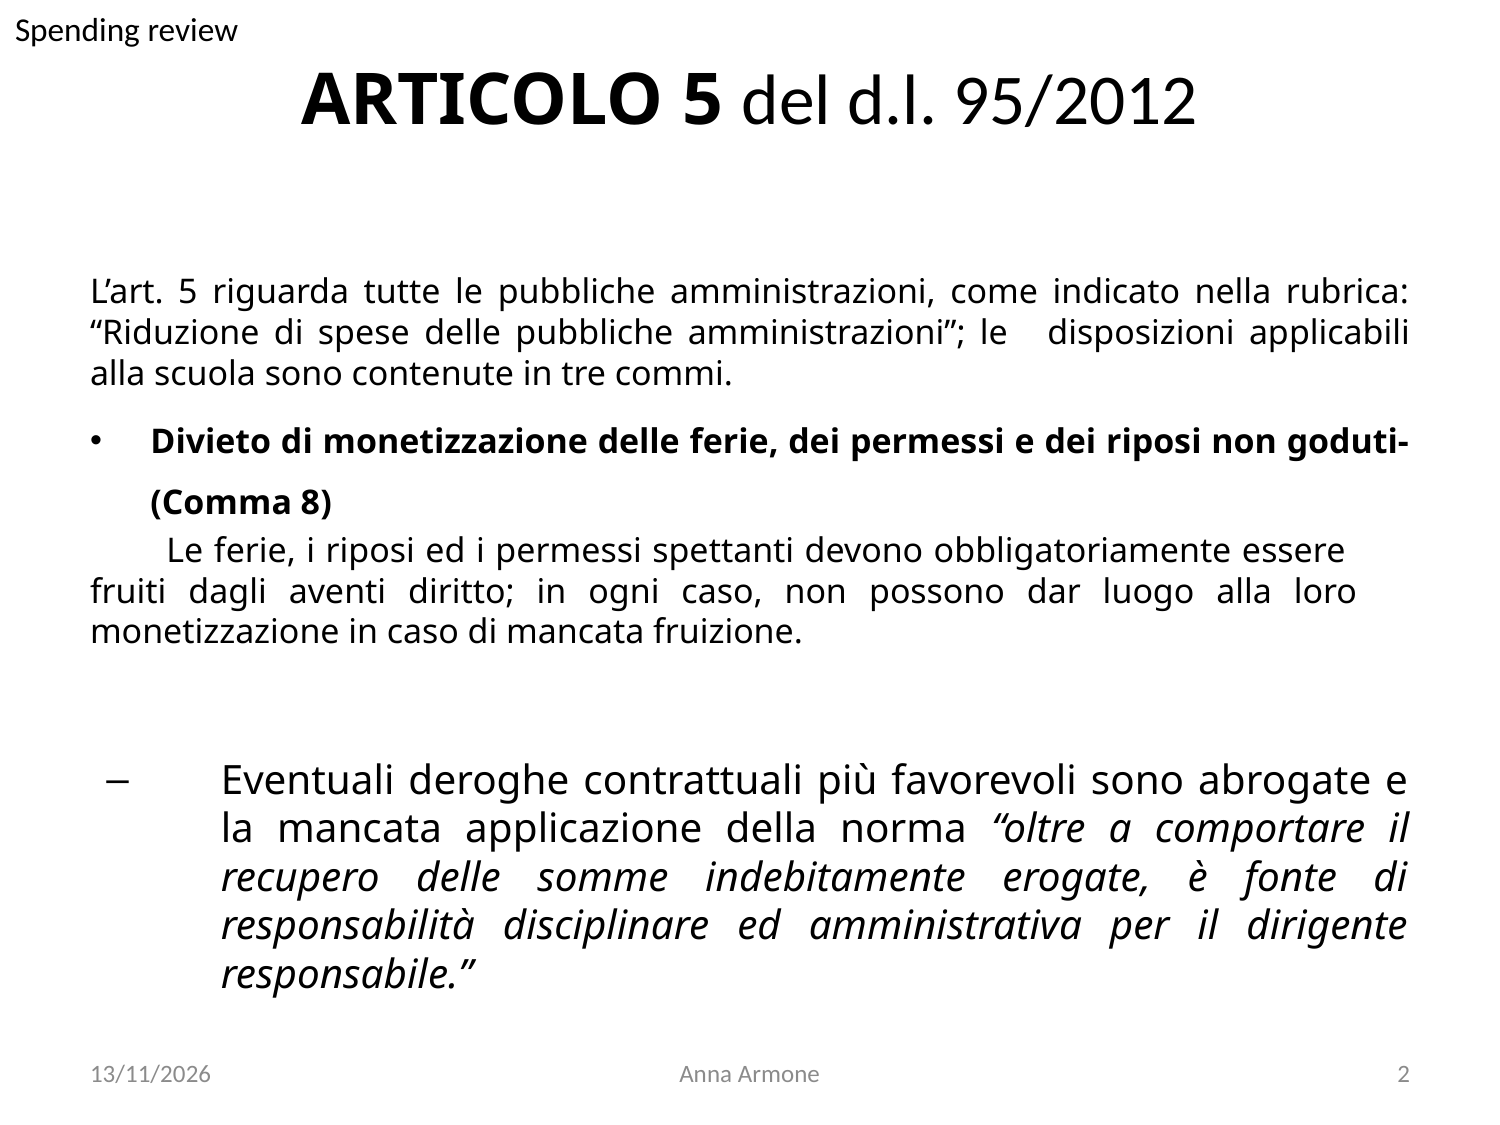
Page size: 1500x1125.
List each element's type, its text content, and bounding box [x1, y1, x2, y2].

title ARTICOLO 5 del d.l. 95/2012 [75, 45, 1425, 233]
list L’art. 5 riguarda tutte le pubbliche amministrazioni, come indicato nella rubrica: “Riduzione di spese delle pubbliche amministrazioni”; le disposizioni applicabili alla scuola sono contenute in tre commi. Divieto di monetizzazione delle ferie, dei permessi e dei riposi non goduti-(Comma 8) Le ferie, i riposi ed i permessi spettanti devono obbligatoriamente essere fruiti dagli aventi diritto; in ogni caso, non possono dar luogo alla loro monetizzazione in caso di mancata fruizione. Eventuali deroghe contrattuali più favorevoli sono abrogate e la mancata applicazione della norma “oltre a comportare il recupero delle somme indebitamente erogate, è fonte di responsabilità disciplinare ed amministrativa per il dirigente responsabile.” [75, 262, 1425, 1005]
slide_number 2 [1074, 1042, 1425, 1103]
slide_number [75, 1042, 425, 1103]
footer Anna Armone [512, 1042, 988, 1103]
text_box Spending review [0, 1, 314, 56]
